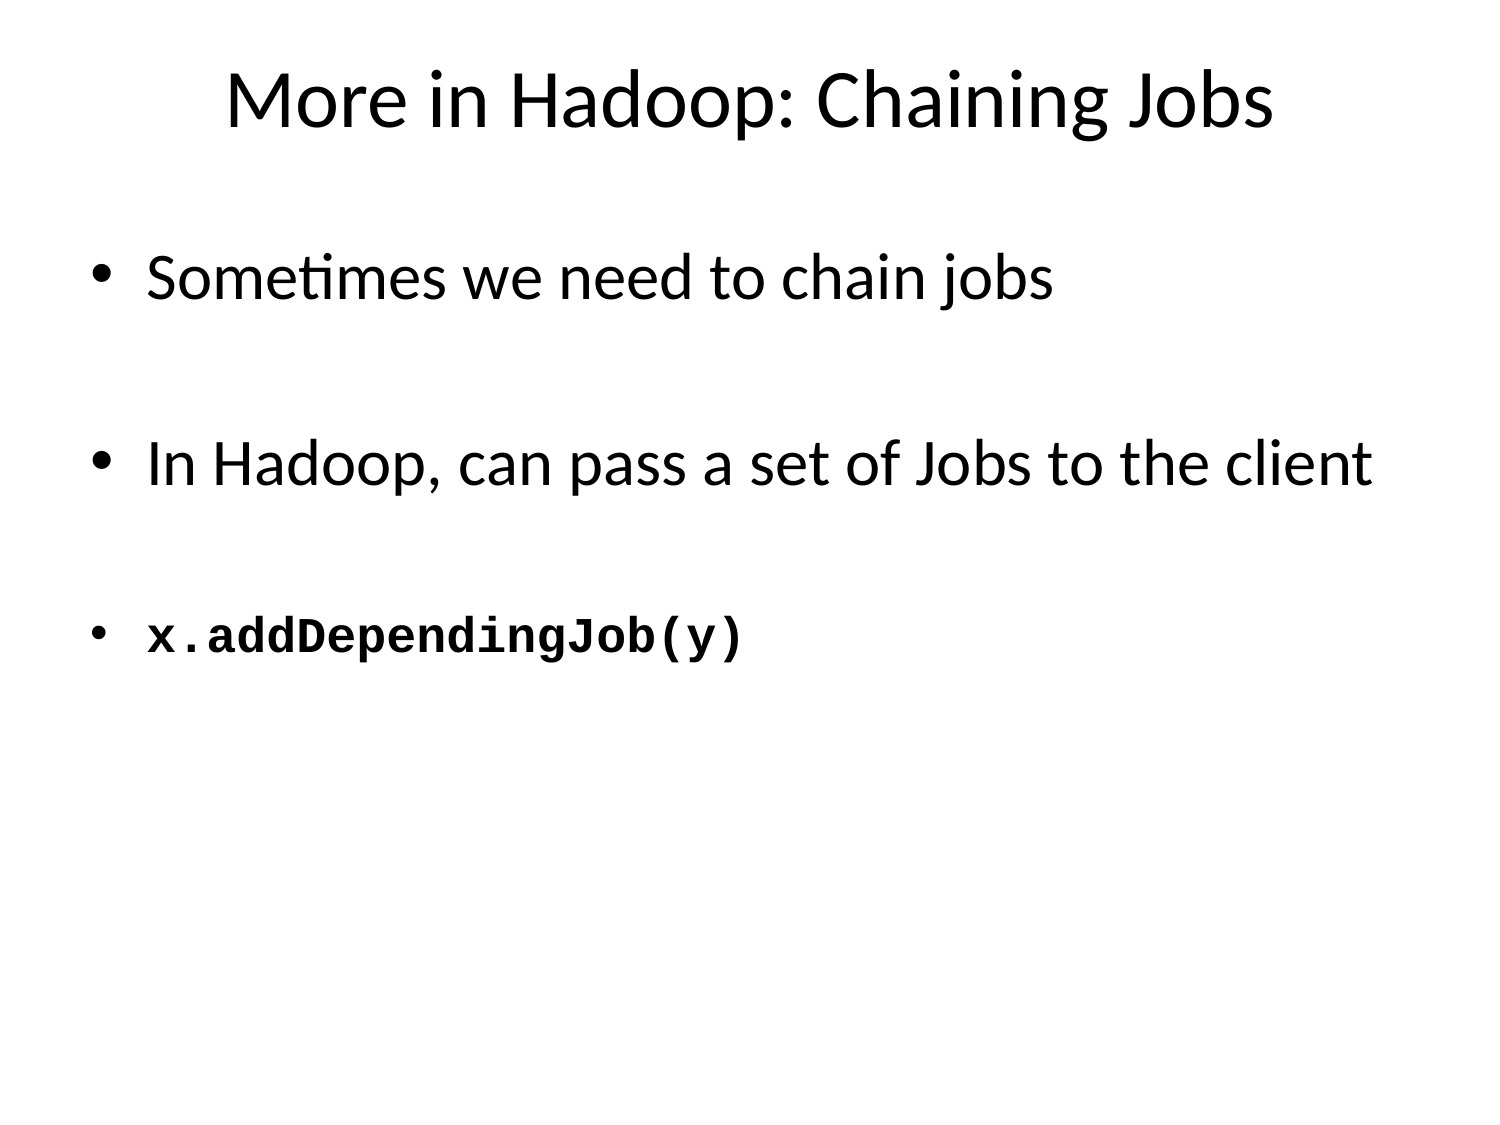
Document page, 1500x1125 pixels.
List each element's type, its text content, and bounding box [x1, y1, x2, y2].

list Sometimes we need to chain jobs In Hadoop, can pass a set of Jobs to the client x.addDependingJob(y) [75, 224, 1425, 1025]
title More in Hadoop: Chaining Jobs [75, 0, 1425, 188]
